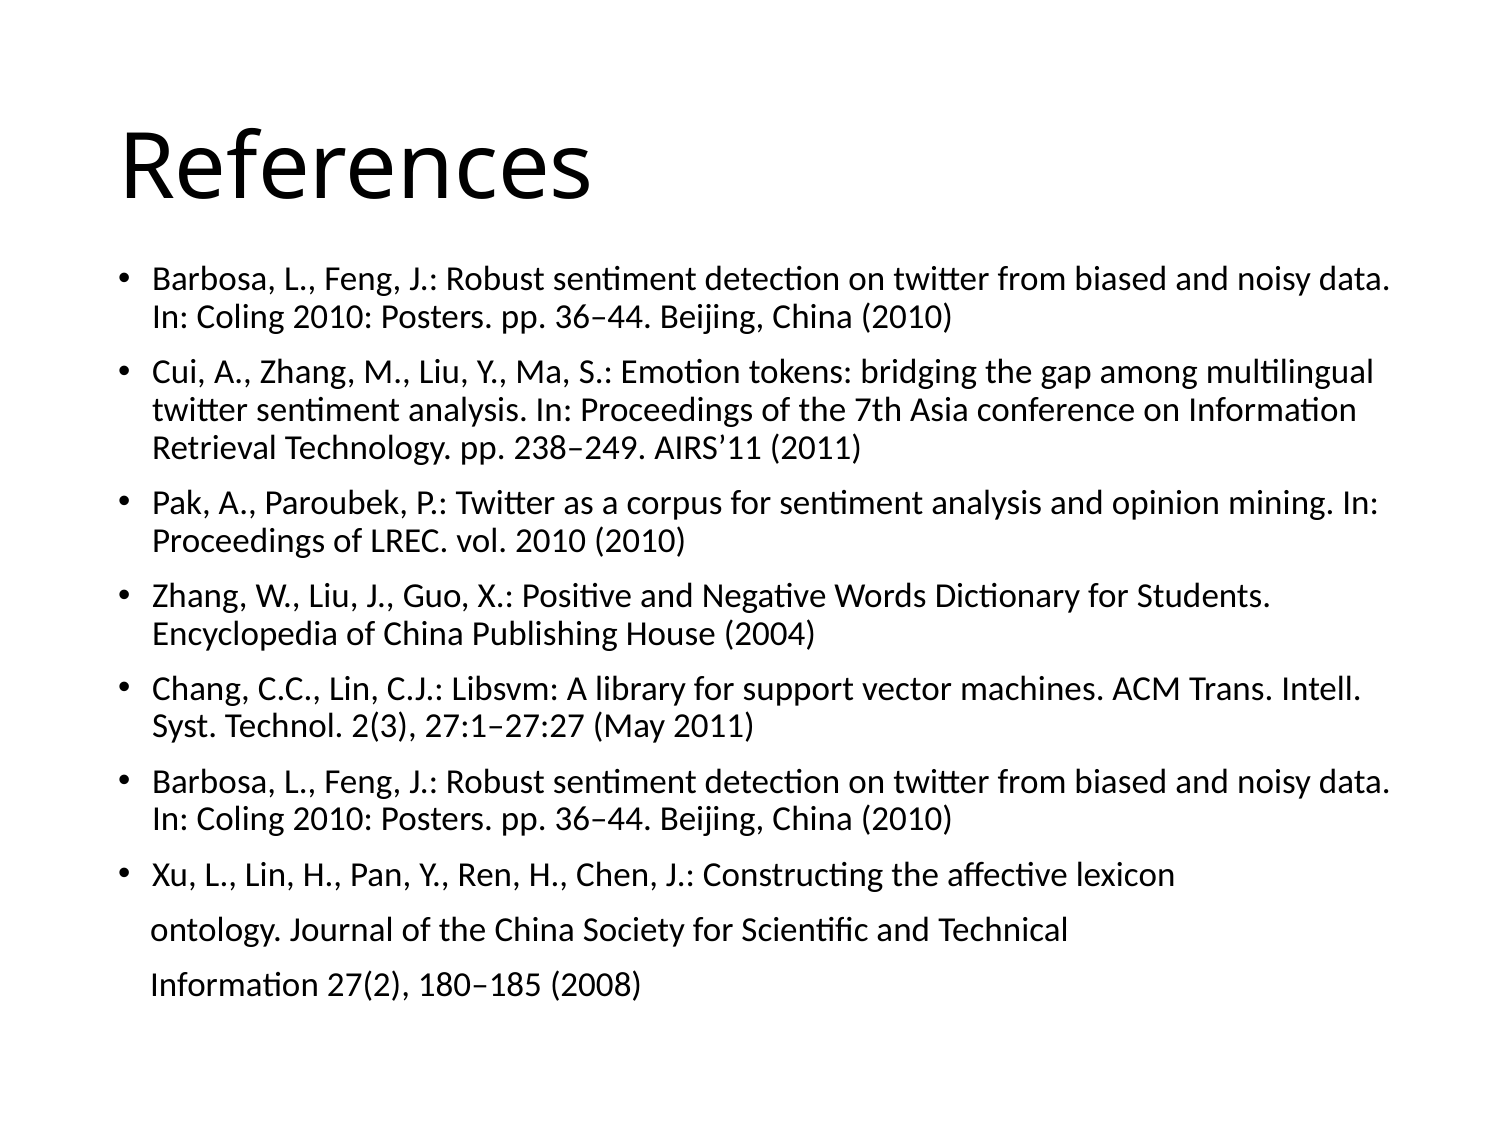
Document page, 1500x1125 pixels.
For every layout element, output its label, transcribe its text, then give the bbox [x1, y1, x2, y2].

list Barbosa, L., Feng, J.: Robust sentiment detection on twitter from biased and noisy data. In: Coling 2010: Posters. pp. 36–44. Beijing, China (2010) Cui, A., Zhang, M., Liu, Y., Ma, S.: Emotion tokens: bridging the gap among multilingual twitter sentiment analysis. In: Proceedings of the 7th Asia conference on Information Retrieval Technology. pp. 238–249. AIRS’11 (2011) Pak, A., Paroubek, P.: Twitter as a corpus for sentiment analysis and opinion mining. In: Proceedings of LREC. vol. 2010 (2010) Zhang, W., Liu, J., Guo, X.: Positive and Negative Words Dictionary for Students. Encyclopedia of China Publishing House (2004) Chang, C.C., Lin, C.J.: Libsvm: A library for support vector machines. ACM Trans. Intell. Syst. Technol. 2(3), 27:1–27:27 (May 2011) Barbosa, L., Feng, J.: Robust sentiment detection on twitter from biased and noisy data. In: Coling 2010: Posters. pp. 36–44. Beijing, China (2010) Xu, L., Lin, H., Pan, Y., Ren, H., Chen, J.: Constructing the affective lexicon ontology. Journal of the China Society for Scientific and Technical Information 27(2), 180–185 (2008) [103, 252, 1418, 1014]
title References [103, 59, 1397, 252]
